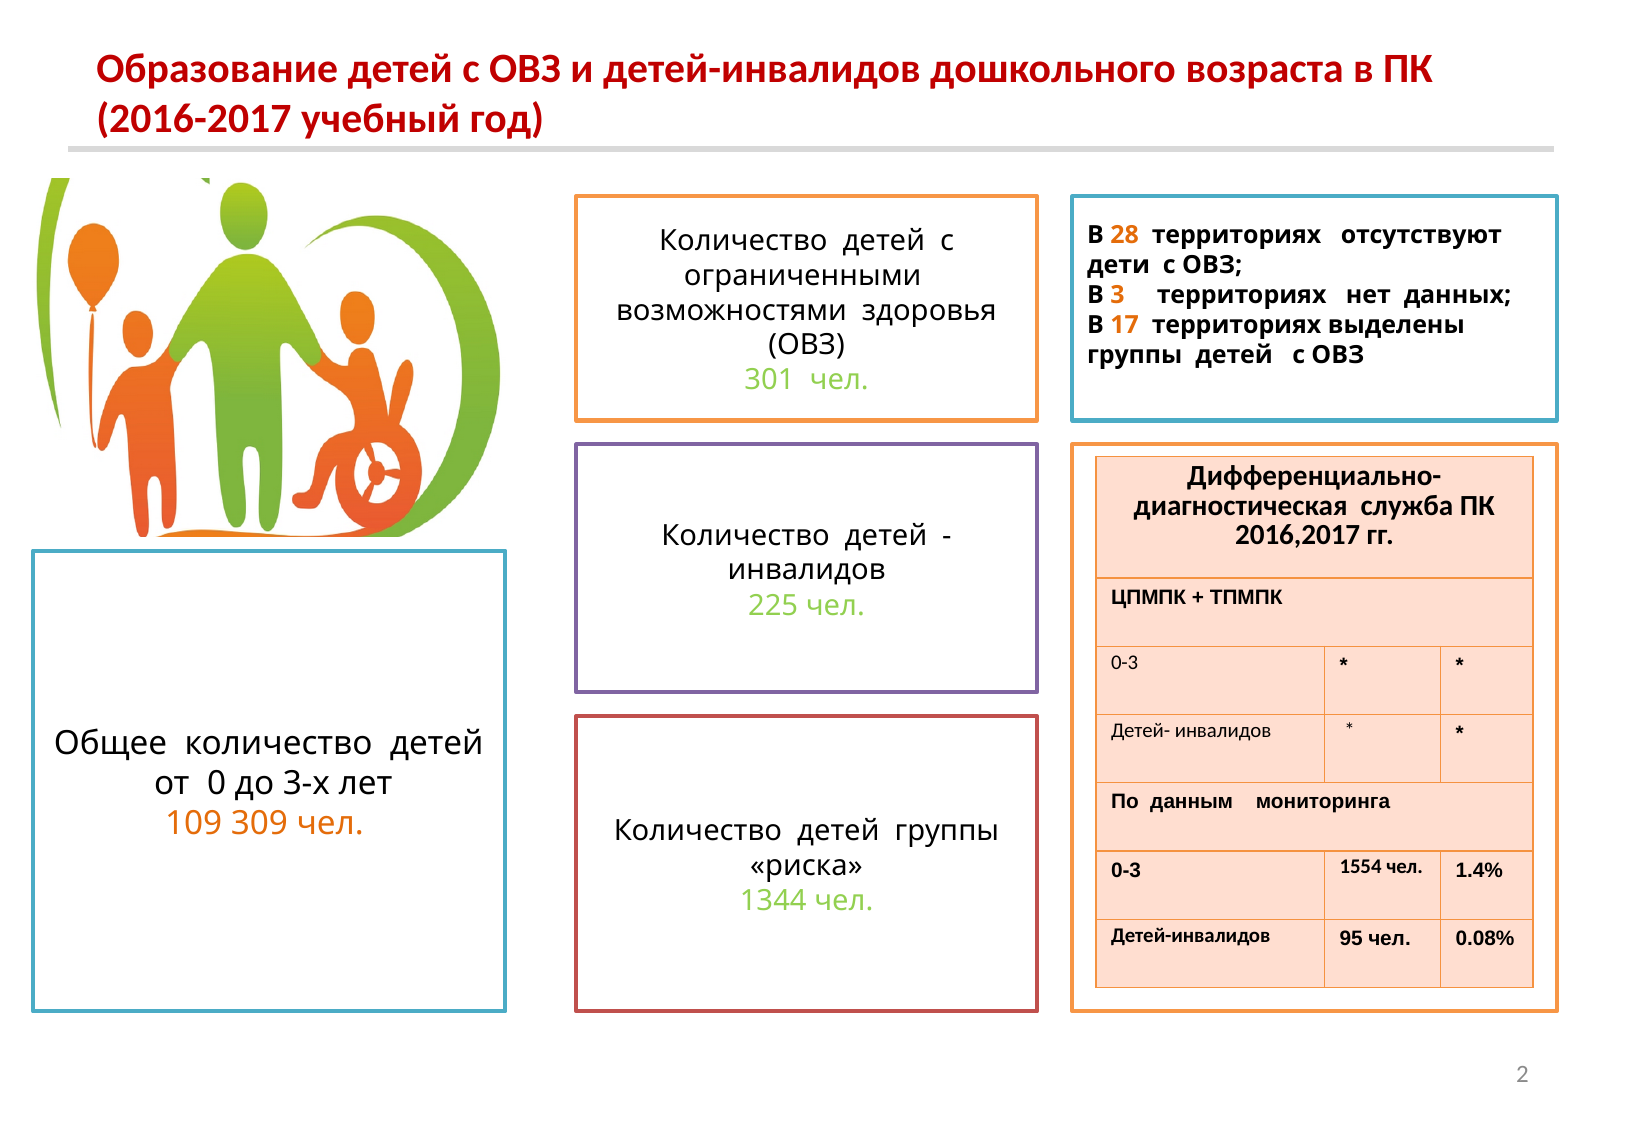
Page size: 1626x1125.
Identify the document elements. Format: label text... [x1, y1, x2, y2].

text_box Общее количество детей от 0 до 3-х лет 109 309 чел. [31, 549, 507, 1013]
text_box Количество детей группы «риска» 1344 чел. [574, 714, 1039, 1013]
slide_number 1 [1164, 1042, 1544, 1103]
table_cell * [1325, 715, 1440, 782]
table_cell * [1325, 647, 1440, 714]
text_box Количество детей с ограниченными возможностями здоровья (ОВЗ) 301 чел. [574, 194, 1039, 423]
text_box [1070, 442, 1559, 1013]
table_cell ЦПМПК + ТПМПК [1097, 579, 1532, 646]
picture [32, 178, 506, 537]
table_cell 0-3 [1097, 647, 1324, 714]
table_cell 0-3 [1097, 852, 1324, 919]
table_cell Детей- инвалидов [1097, 715, 1324, 782]
table_cell 0.08% [1441, 920, 1532, 987]
table_cell 1554 чел. [1325, 852, 1440, 919]
text_box Количество детей - инвалидов 225 чел. [574, 442, 1039, 694]
table_cell 95 чел. [1325, 920, 1440, 987]
table_cell * [1441, 647, 1532, 714]
table_cell Детей-инвалидов [1097, 920, 1324, 987]
table_cell По данным мониторинга [1097, 783, 1532, 850]
table_cell * [1441, 715, 1532, 782]
title Образование детей с ОВЗ и детей-инвалидов дошкольного возраста в ПК (2016-2017 учебный год) [81, 45, 1544, 138]
table_header Дифференциально- диагностическая служба ПК 2016,2017 гг. [1097, 457, 1532, 577]
table_cell 1.4% [1441, 852, 1532, 919]
text_box В 28 территориях отсутствуют дети с ОВЗ; В 3 территориях нет данных; В 17 территориях выделены группы детей с ОВЗ [1070, 194, 1559, 423]
